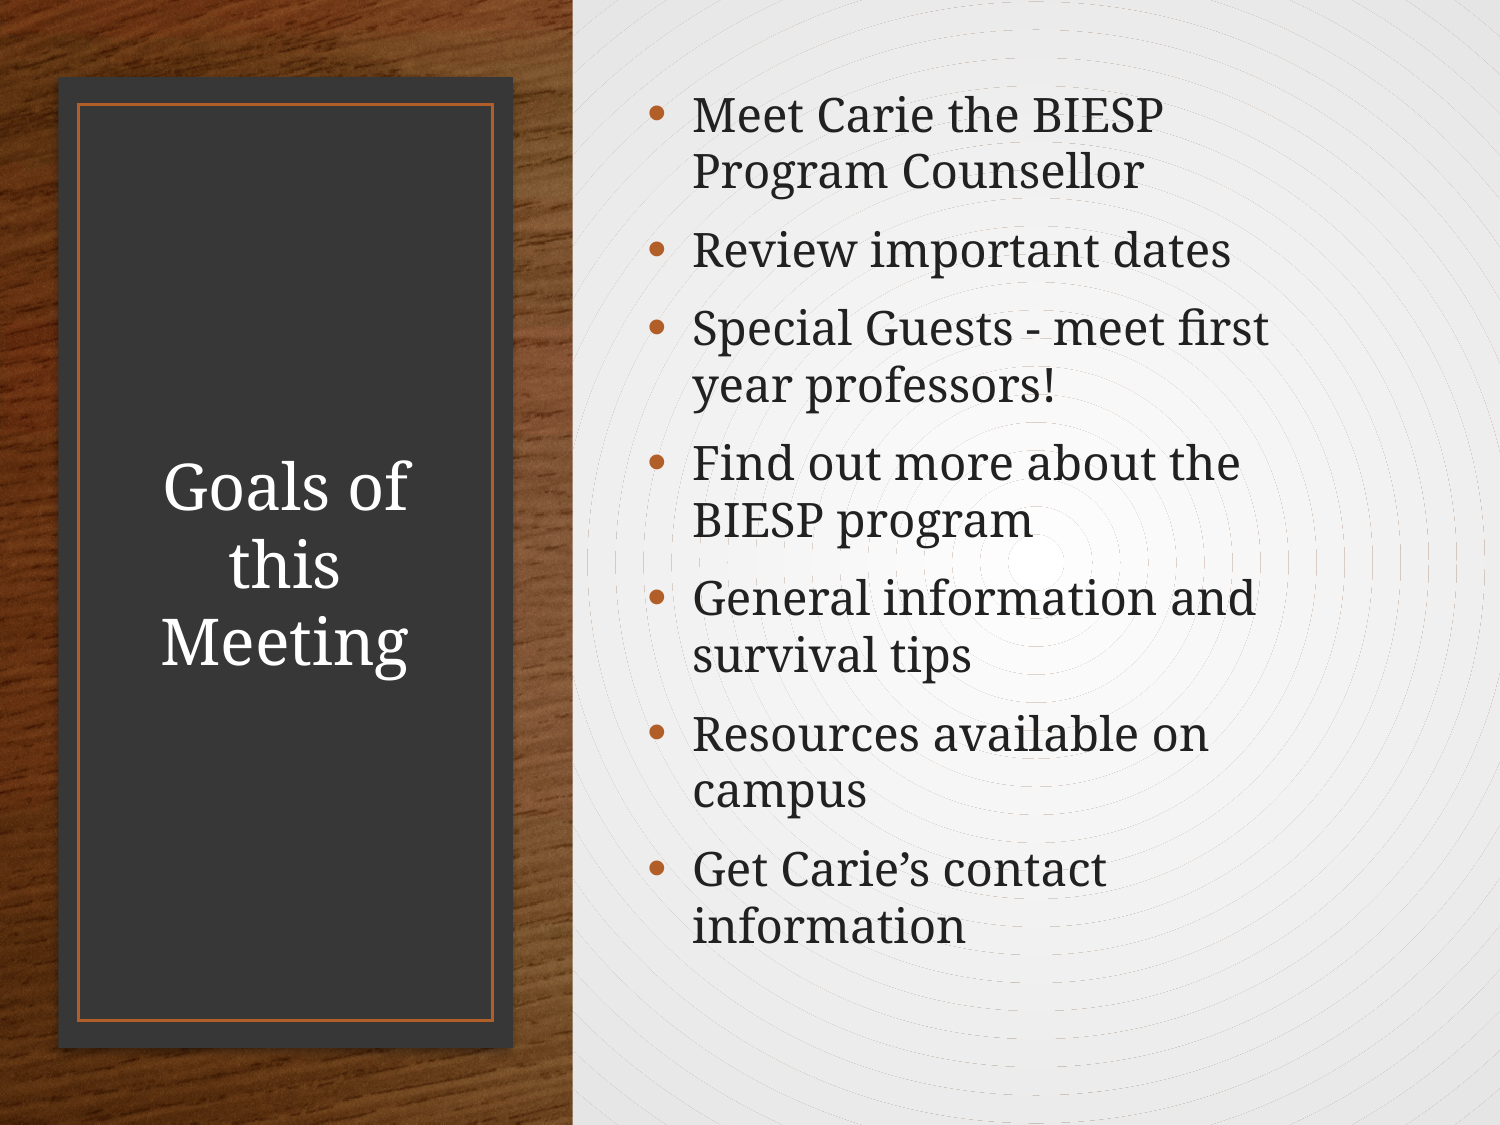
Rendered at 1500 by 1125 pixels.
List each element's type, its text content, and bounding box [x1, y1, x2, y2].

text_box [78, 103, 493, 1021]
text_box [57, 76, 514, 1049]
title Goals of this Meeting [117, 156, 454, 968]
text_box [0, 0, 571, 1125]
list Meet Carie the BIESP Program Counsellor Review important dates Special Guests - meet first year professors! Find out more about the BIESP program General information and survival tips Resources available on campus Get Carie’s contact information [632, 77, 1365, 964]
text_box [571, 0, 1500, 1125]
